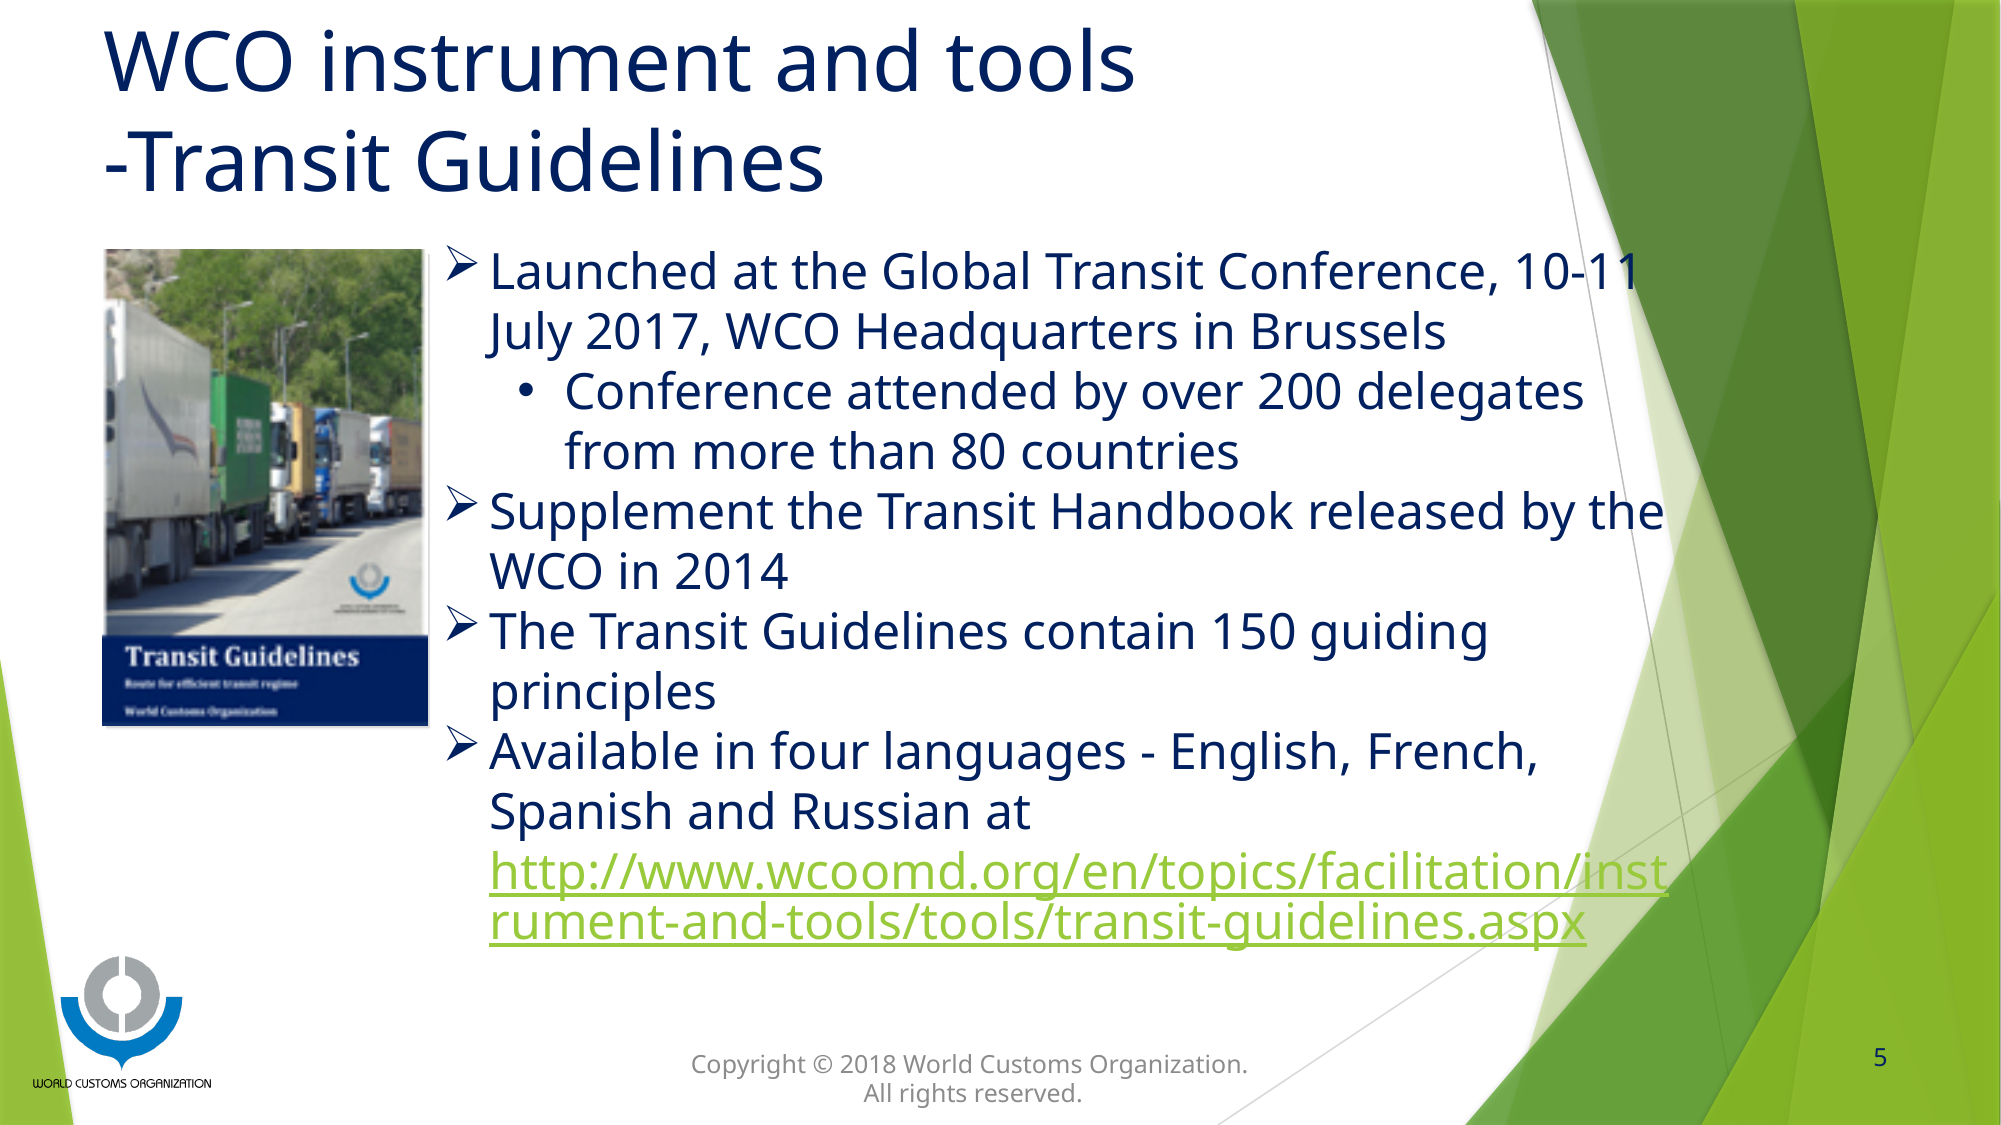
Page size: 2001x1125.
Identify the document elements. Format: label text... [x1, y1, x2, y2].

picture [102, 248, 429, 726]
picture [0, 918, 241, 1125]
text_box Launched at the Global Transit Conference, 10-11 July 2017, WCO Headquarters in Brussels Conference attended by over 200 delegates from more than 80 countries Supplement the Transit Handbook released by the WCO in 2014 The Transit Guidelines contain 150 guiding principles Available in four languages - English, French, Spanish and Russian at http://www.wcoomd.org/en/topics/facilitation/instrument-and-tools/tools/transit-guidelines.aspx [427, 231, 1692, 975]
text_box WCO instrument and tools -Transit Guidelines [88, 0, 1778, 303]
text_box 5 [1858, 1034, 2000, 1084]
text_box Copyright © 2018 World Customs Organization. All rights reserved. [570, 1034, 1377, 1122]
